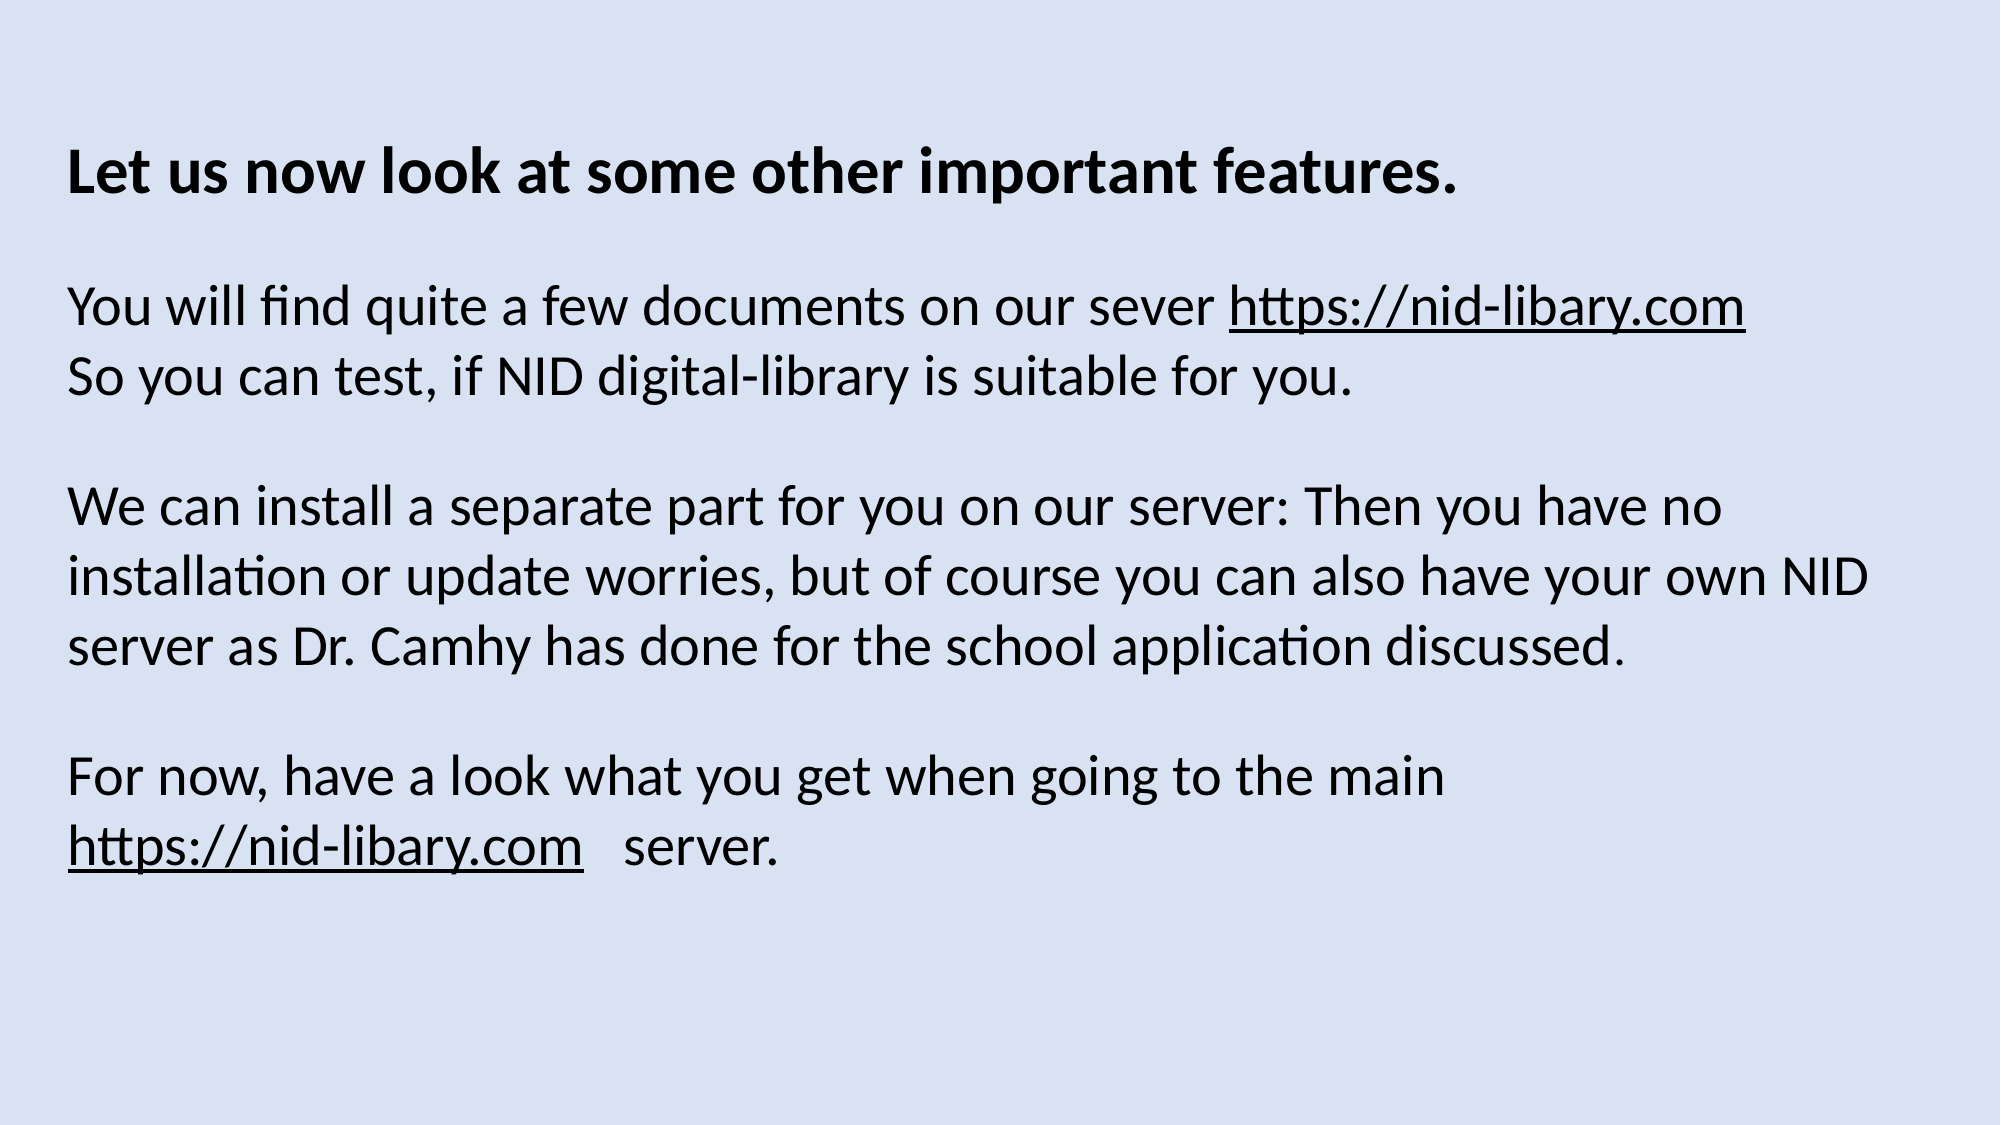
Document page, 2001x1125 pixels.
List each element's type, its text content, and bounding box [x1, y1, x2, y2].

text_box Let us now look at some other important features. You will find quite a few documents on our sever https://nid-libary.com So you can test, if NID digital-library is suitable for you. We can install a separate part for you on our server: Then you have no installation or update worries, but of course you can also have your own NID server as Dr. Camhy has done for the school application discussed. For now, have a look what you get when going to the main https://nid-libary.com server. [52, 119, 1924, 945]
